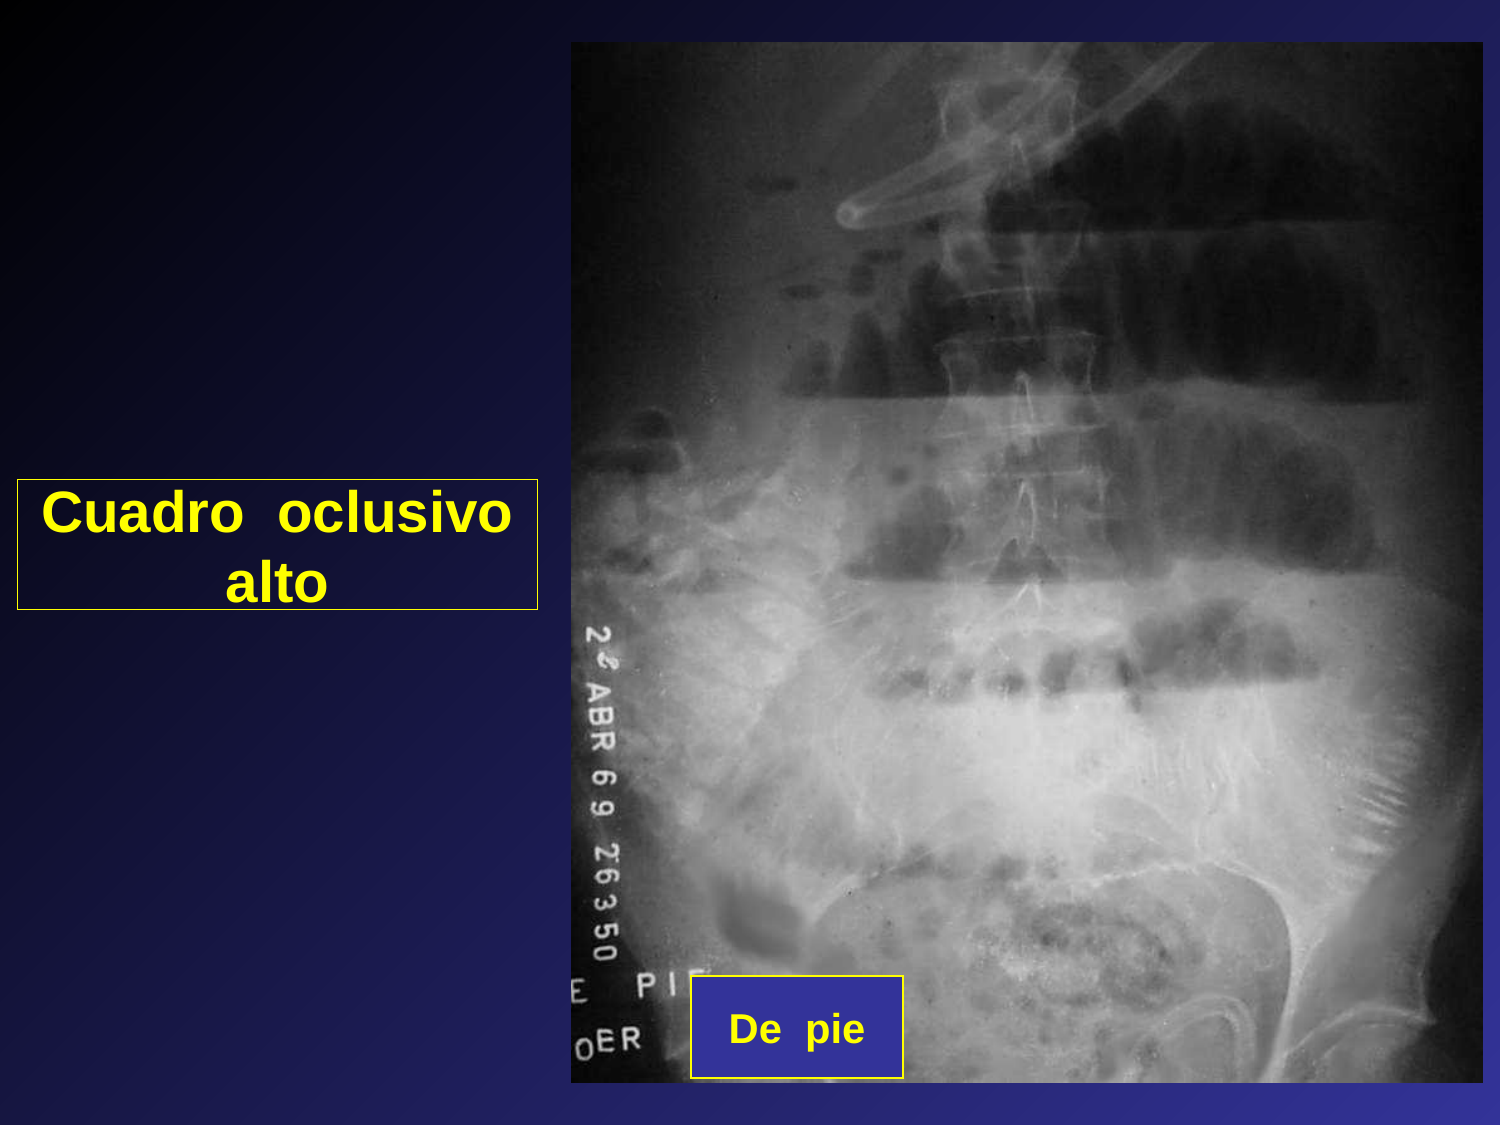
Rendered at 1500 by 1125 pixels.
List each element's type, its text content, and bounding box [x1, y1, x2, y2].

text_box Cuadro oclusivo alto [17, 479, 538, 610]
picture [570, 42, 1483, 1083]
